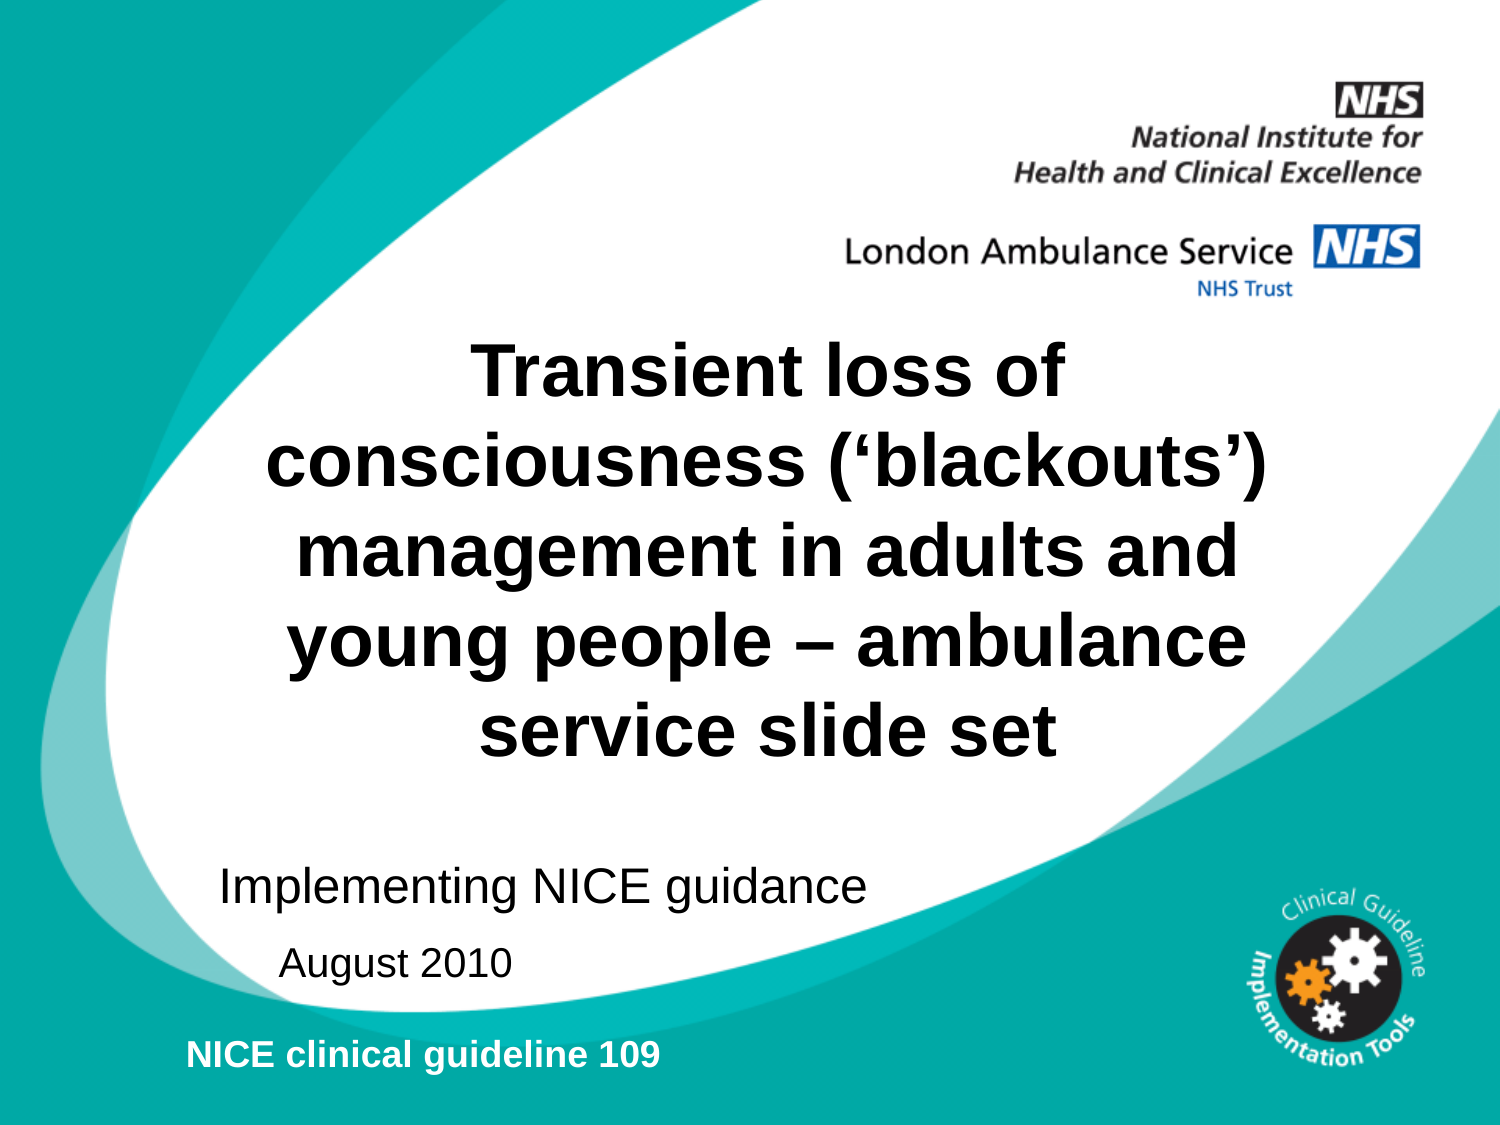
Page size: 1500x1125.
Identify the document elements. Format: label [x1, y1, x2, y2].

list [0, 0, 1500, 1125]
picture [826, 188, 1447, 327]
